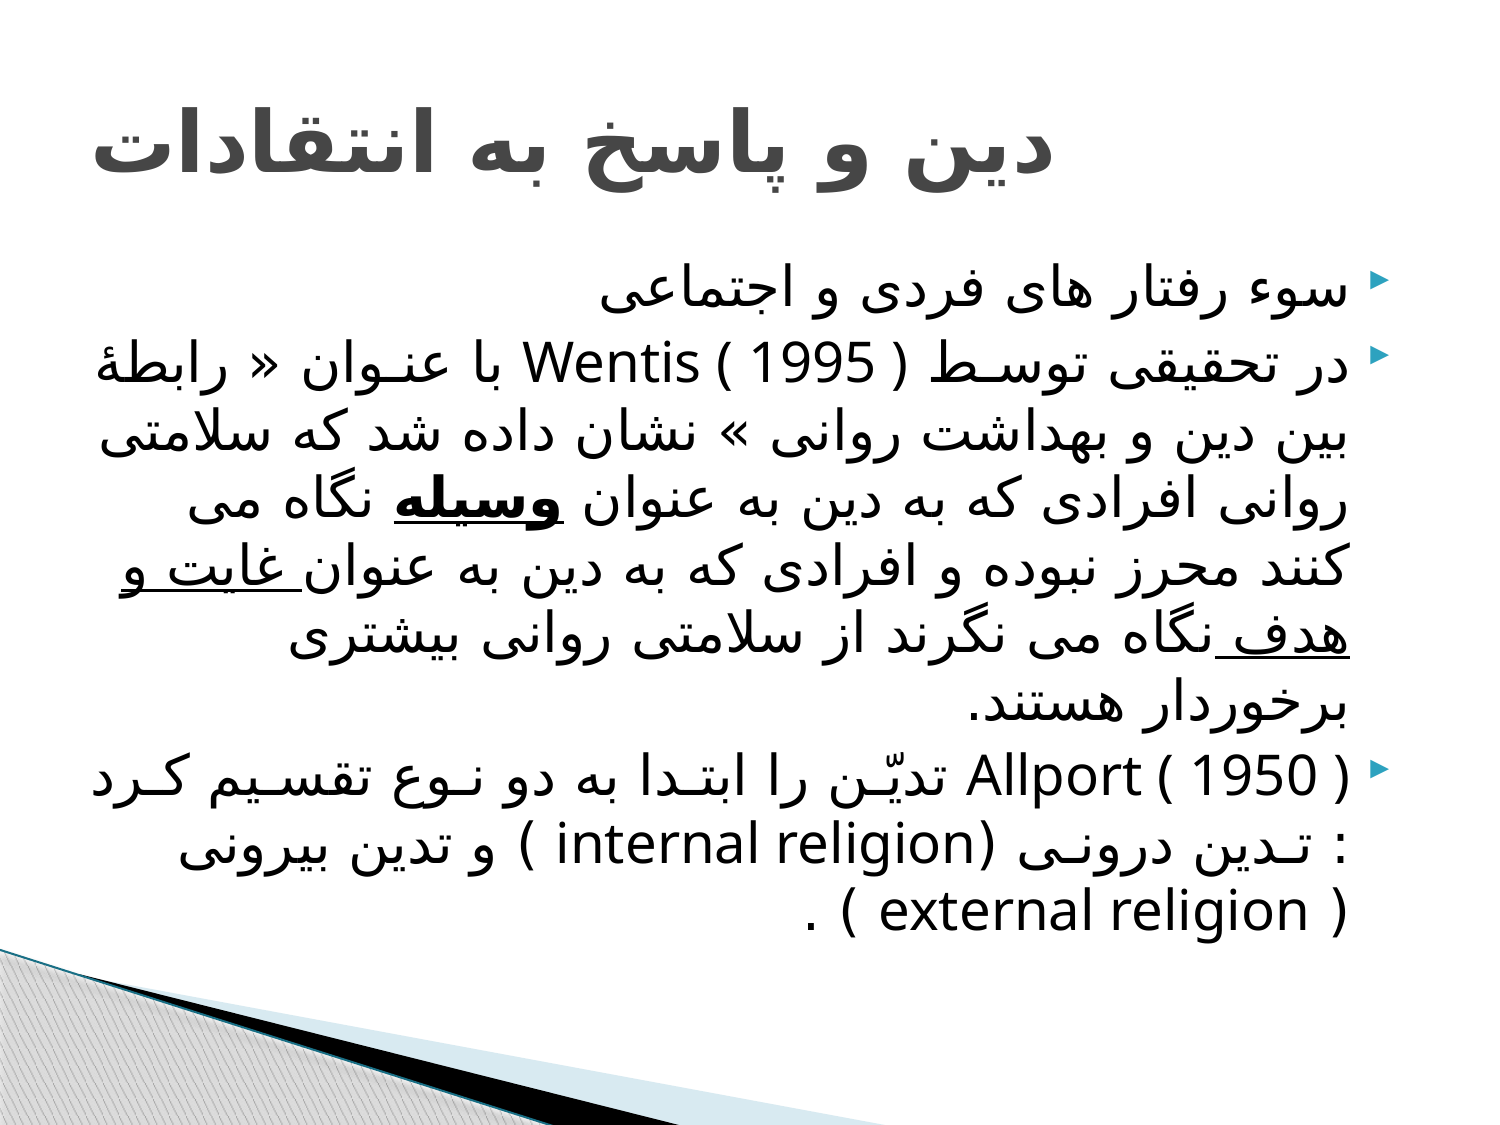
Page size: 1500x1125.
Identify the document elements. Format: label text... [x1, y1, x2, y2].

list سوء رفتار های فردی و اجتماعی در تحقیقی توسـط Wentis ( 1995 ) با عنـوان « رابطۀ بین دین و بهداشت روانی » نشان داده شد که سلامتی روانی افرادی که به دین به عنوان وسیله نگاه می کنند محرز نبوده و افرادی که به دین به عنوان غایت و هدف نگاه می نگرند از سلامتی روانی بیشتری برخوردار هستند. Allport ( 1950 ) تدیّـن را ابتـدا به دو نـوع تقسـیم کـرد : تـدین درونـی (internal religion ) و تدین بیرونی ( external religion ) . [75, 243, 1425, 986]
title دین و پاسخ به انتقادات [75, 45, 1425, 233]
